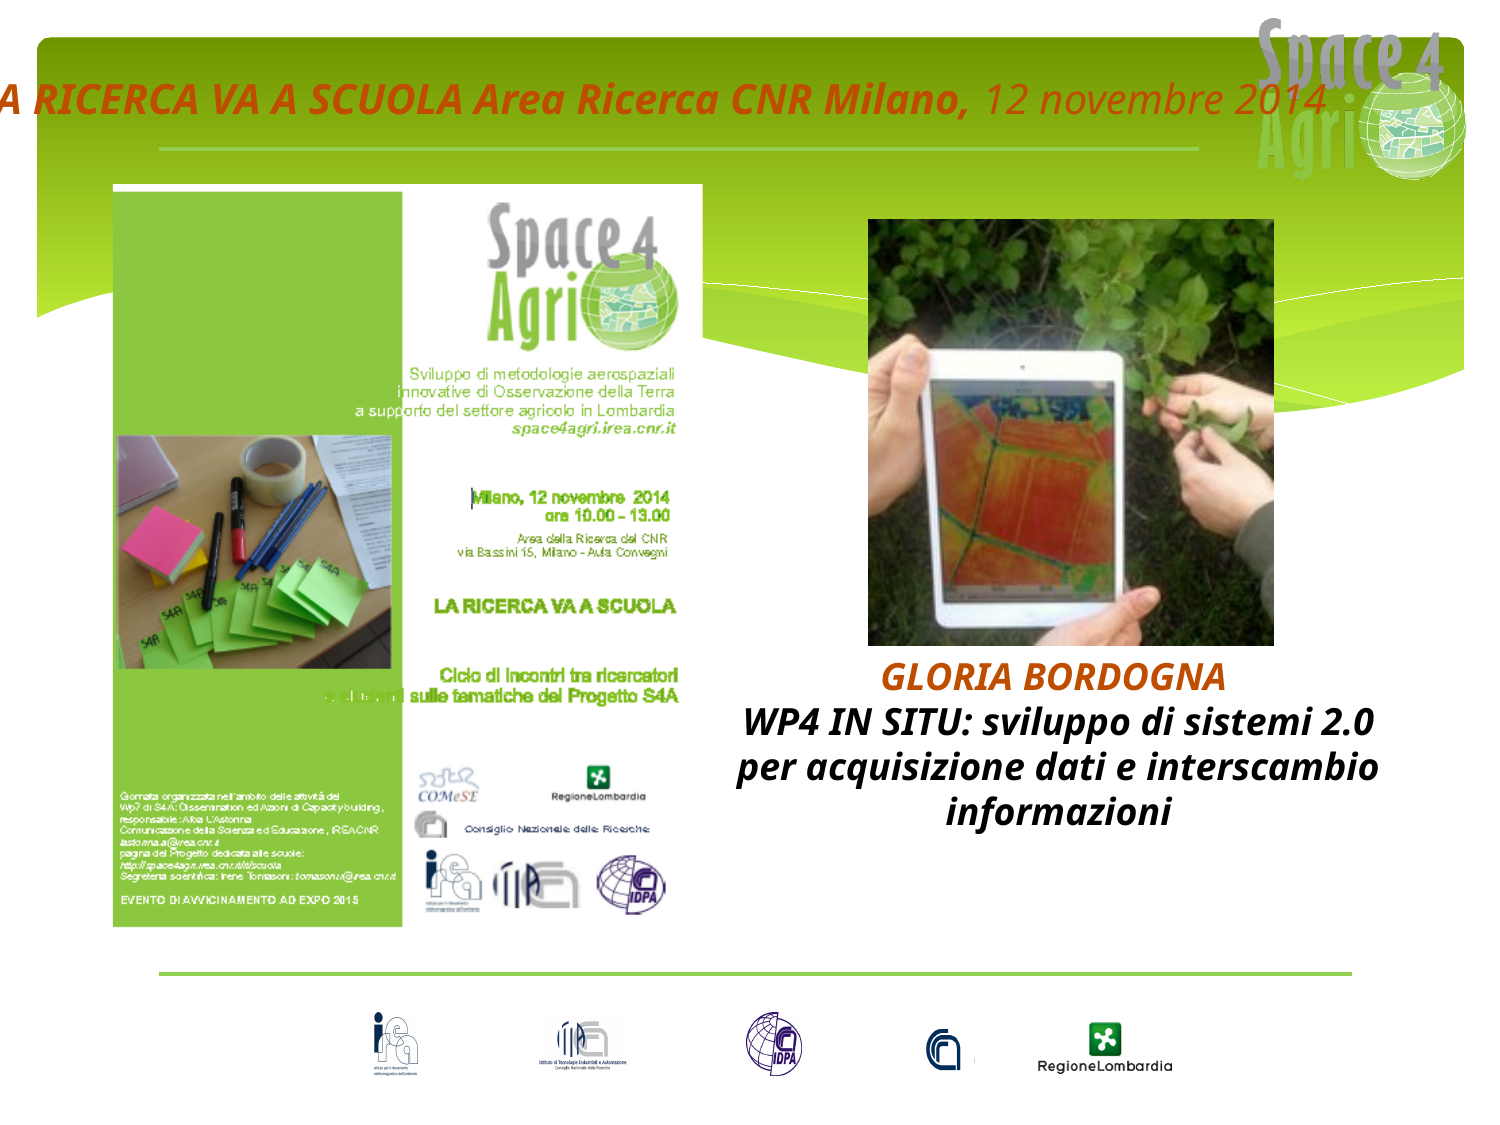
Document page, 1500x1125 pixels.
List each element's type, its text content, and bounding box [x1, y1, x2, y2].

picture [112, 184, 703, 944]
text_box GLORIA BORDOGNA WP4 IN SITU: sviluppo di sistemi 2.0 per acquisizione dati e interscambio informazioni [714, 645, 1404, 840]
title LA RICERCA VA A SCUOLA Area Ricerca CNR Milano, 12 novembre 2014 [0, 0, 1343, 197]
picture [867, 219, 1274, 646]
picture [1257, 18, 1483, 184]
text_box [371, 1011, 1176, 1084]
